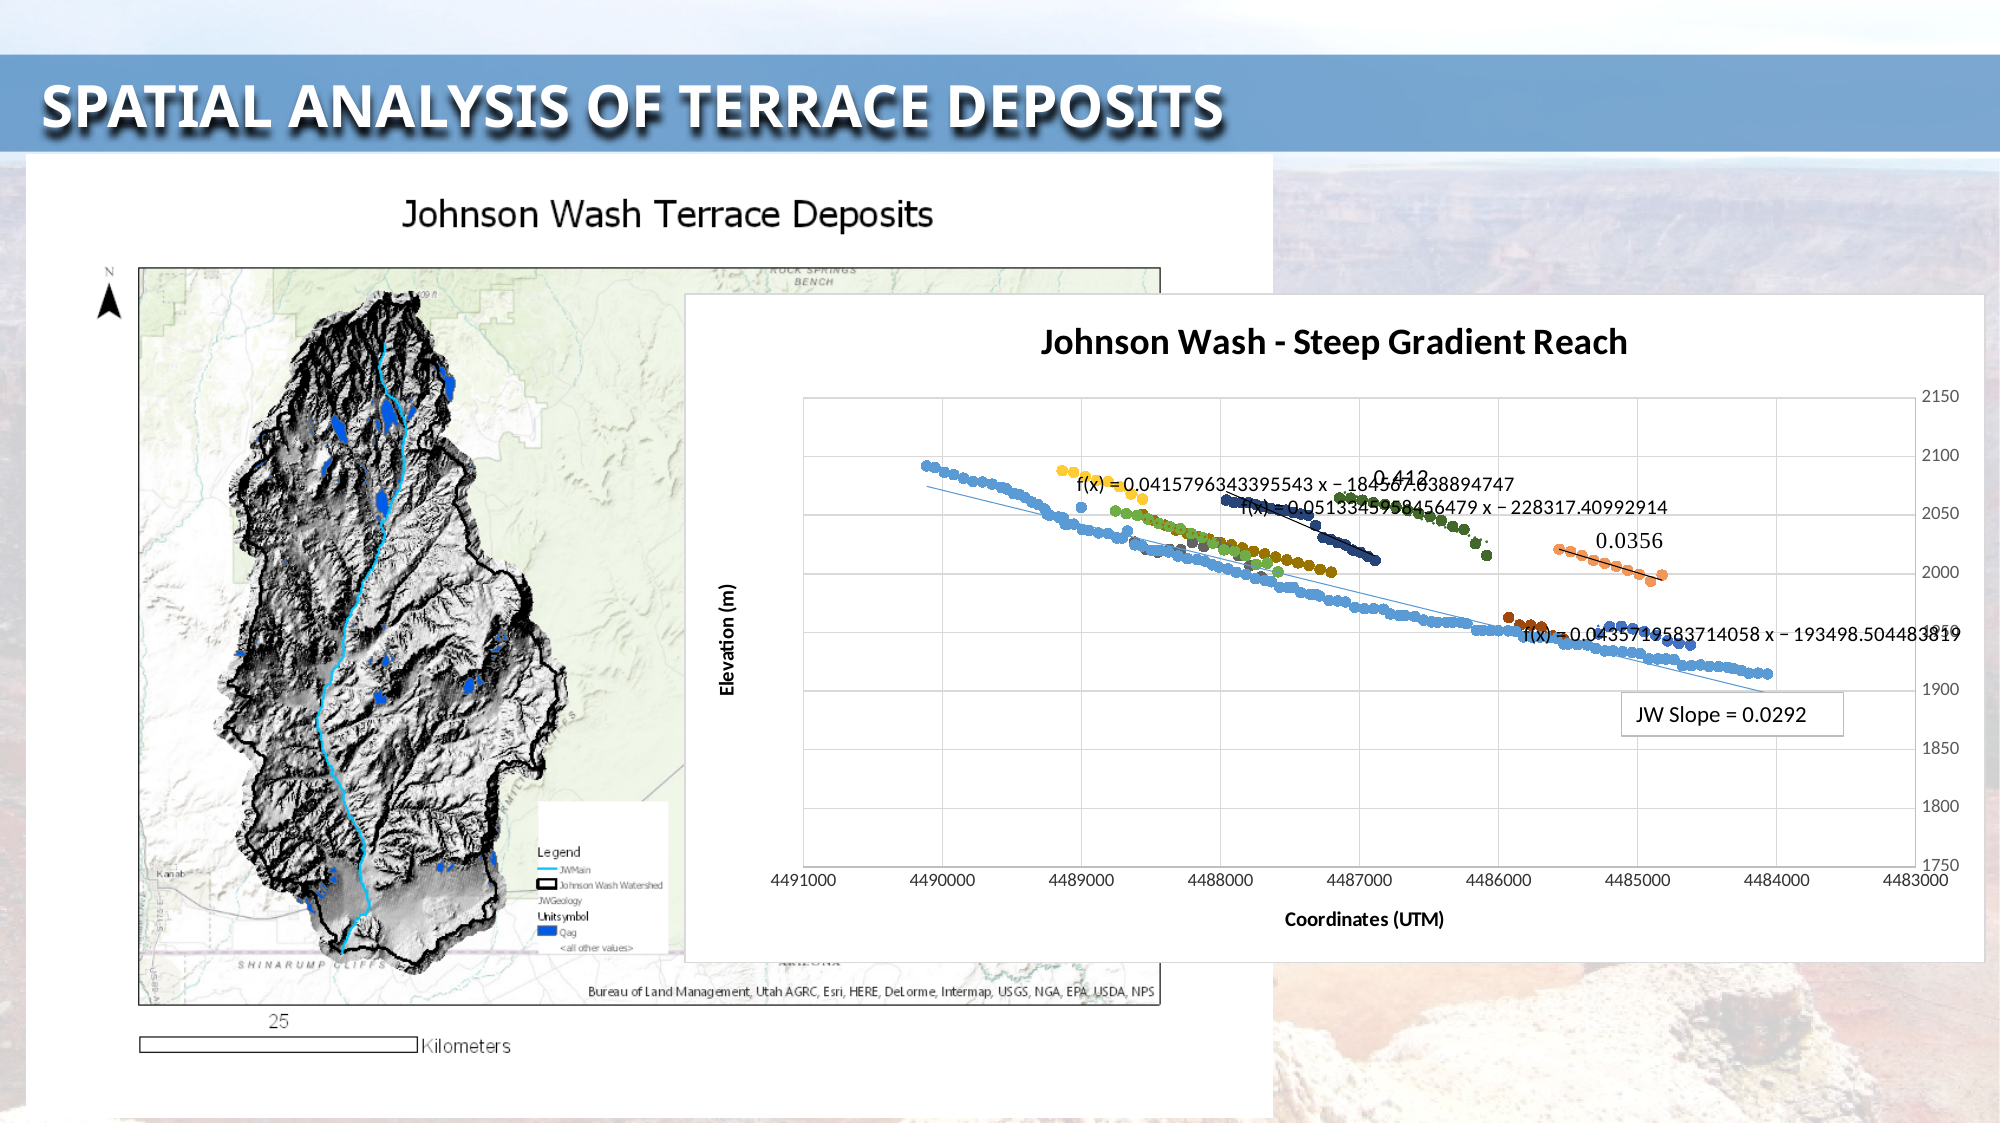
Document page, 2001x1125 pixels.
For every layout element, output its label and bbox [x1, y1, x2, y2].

picture [0, 0, 2000, 1123]
chart [684, 293, 1986, 964]
